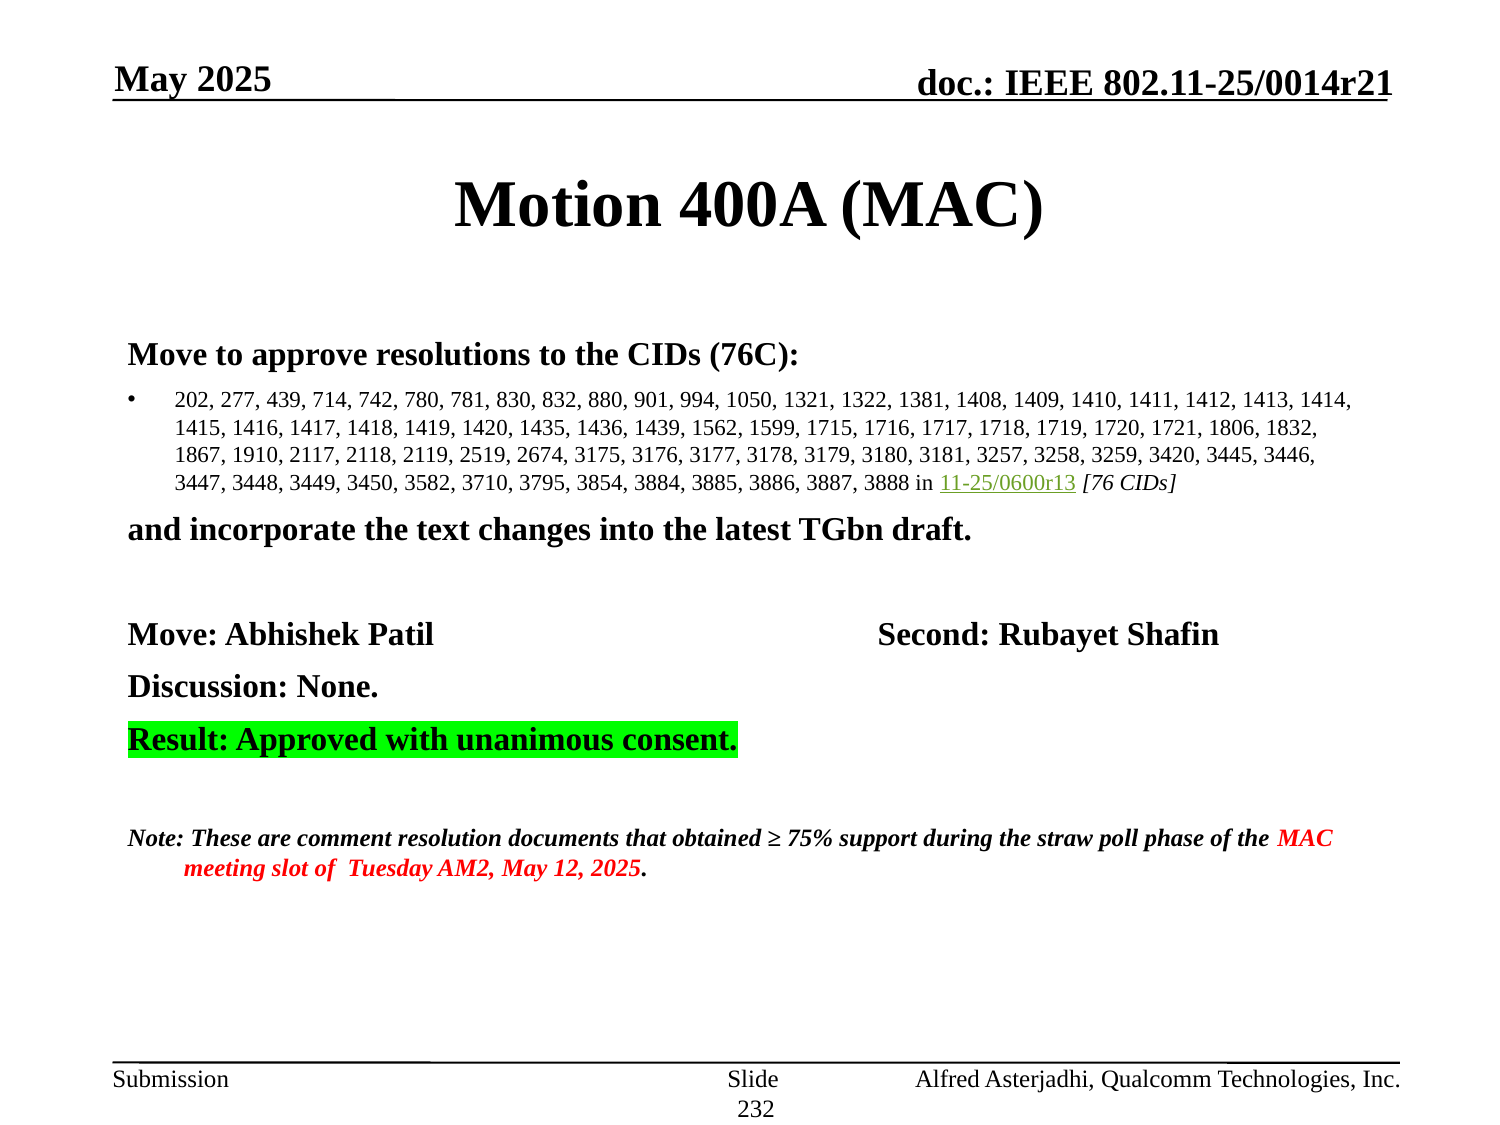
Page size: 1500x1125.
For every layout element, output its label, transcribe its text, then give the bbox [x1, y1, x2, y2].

list Move to approve resolutions to the CIDs (76C): 202, 277, 439, 714, 742, 780, 781, 830, 832, 880, 901, 994, 1050, 1321, 1322, 1381, 1408, 1409, 1410, 1411, 1412, 1413, 1414, 1415, 1416, 1417, 1418, 1419, 1420, 1435, 1436, 1439, 1562, 1599, 1715, 1716, 1717, 1718, 1719, 1720, 1721, 1806, 1832, 1867, 1910, 2117, 2118, 2119, 2519, 2674, 3175, 3176, 3177, 3178, 3179, 3180, 3181, 3257, 3258, 3259, 3420, 3445, 3446, 3447, 3448, 3449, 3450, 3582, 3710, 3795, 3854, 3884, 3885, 3886, 3887, 3888 in 11-25/0600r13 [76 CIDs] and incorporate the text changes into the latest TGbn draft. Move: Abhishek Patil Second: Rubayet Shafin Discussion: None. Result: Approved with unanimous consent. Note: These are comment resolution documents that obtained ≥ 75% support during the straw poll phase of the MAC meeting slot of Tuesday AM2, May 12, 2025. [112, 324, 1388, 1063]
slide_number Slide 232 [712, 1061, 800, 1123]
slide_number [114, 54, 423, 100]
footer Alfred Asterjadhi, Qualcomm Technologies, Inc. [878, 1061, 1402, 1093]
title Motion 400A (MAC) [112, 112, 1388, 288]
